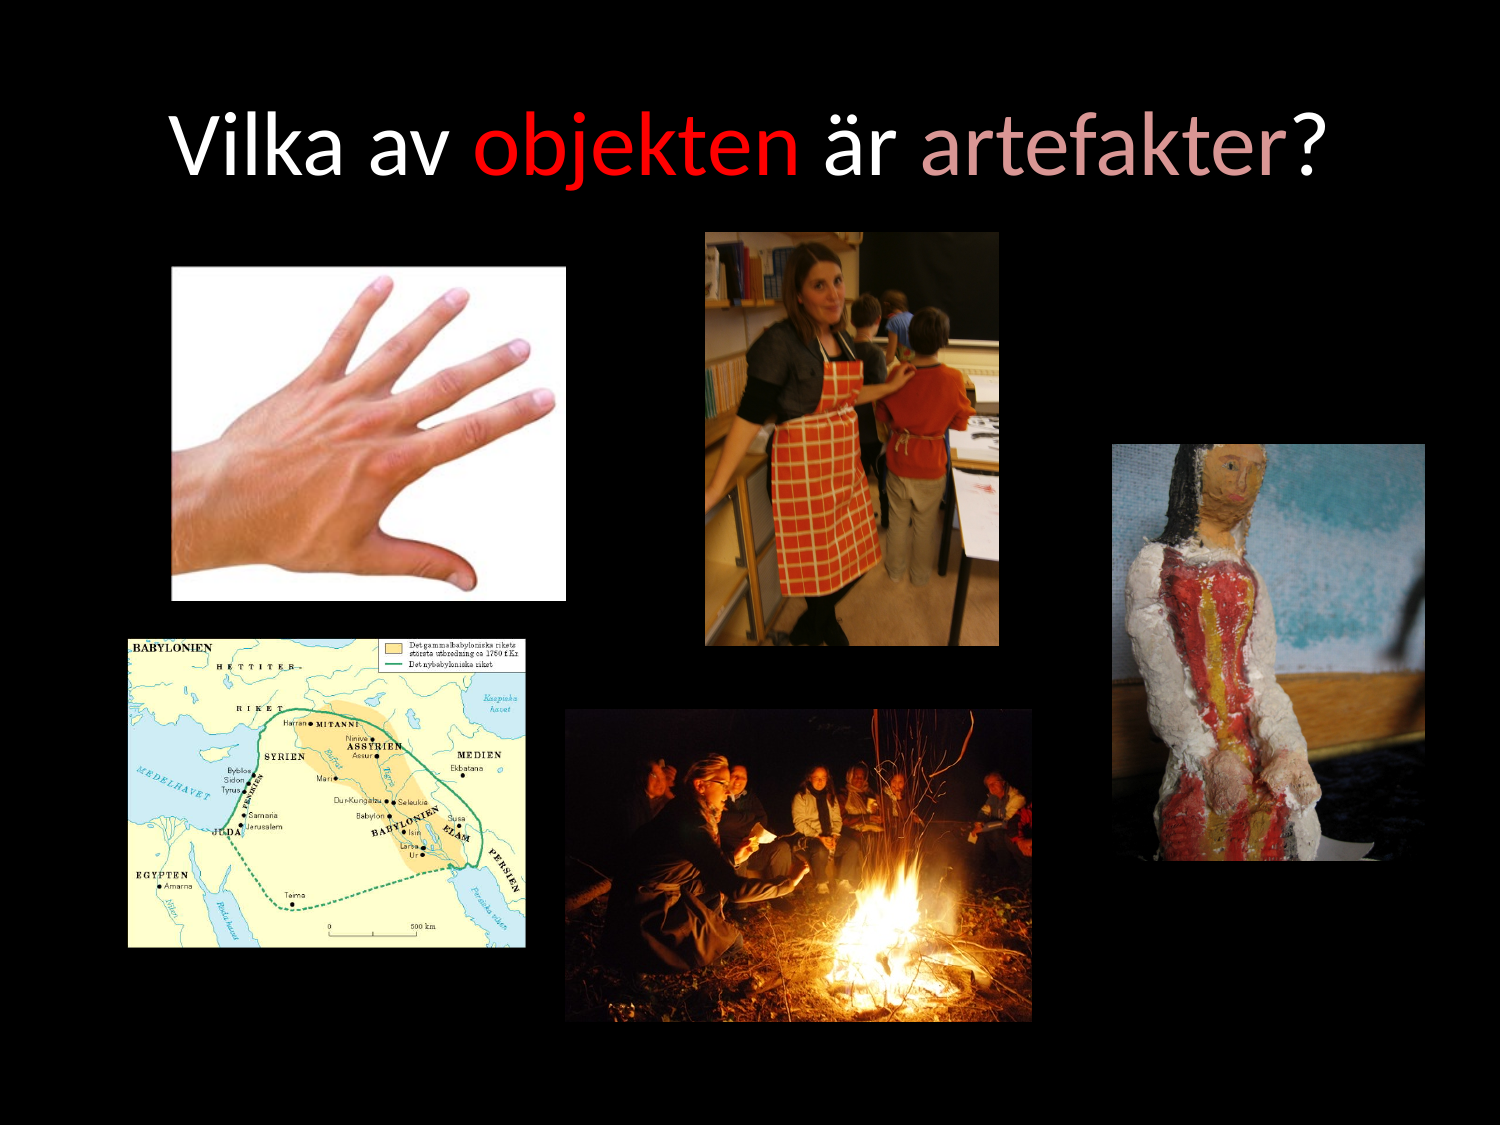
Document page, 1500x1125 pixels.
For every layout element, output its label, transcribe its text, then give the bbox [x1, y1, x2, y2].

picture [170, 266, 566, 601]
picture [704, 232, 1000, 647]
picture [127, 637, 526, 949]
title Vilka av objekten är artefakter? [75, 45, 1425, 233]
picture [1112, 444, 1425, 861]
picture [565, 709, 1033, 1022]
